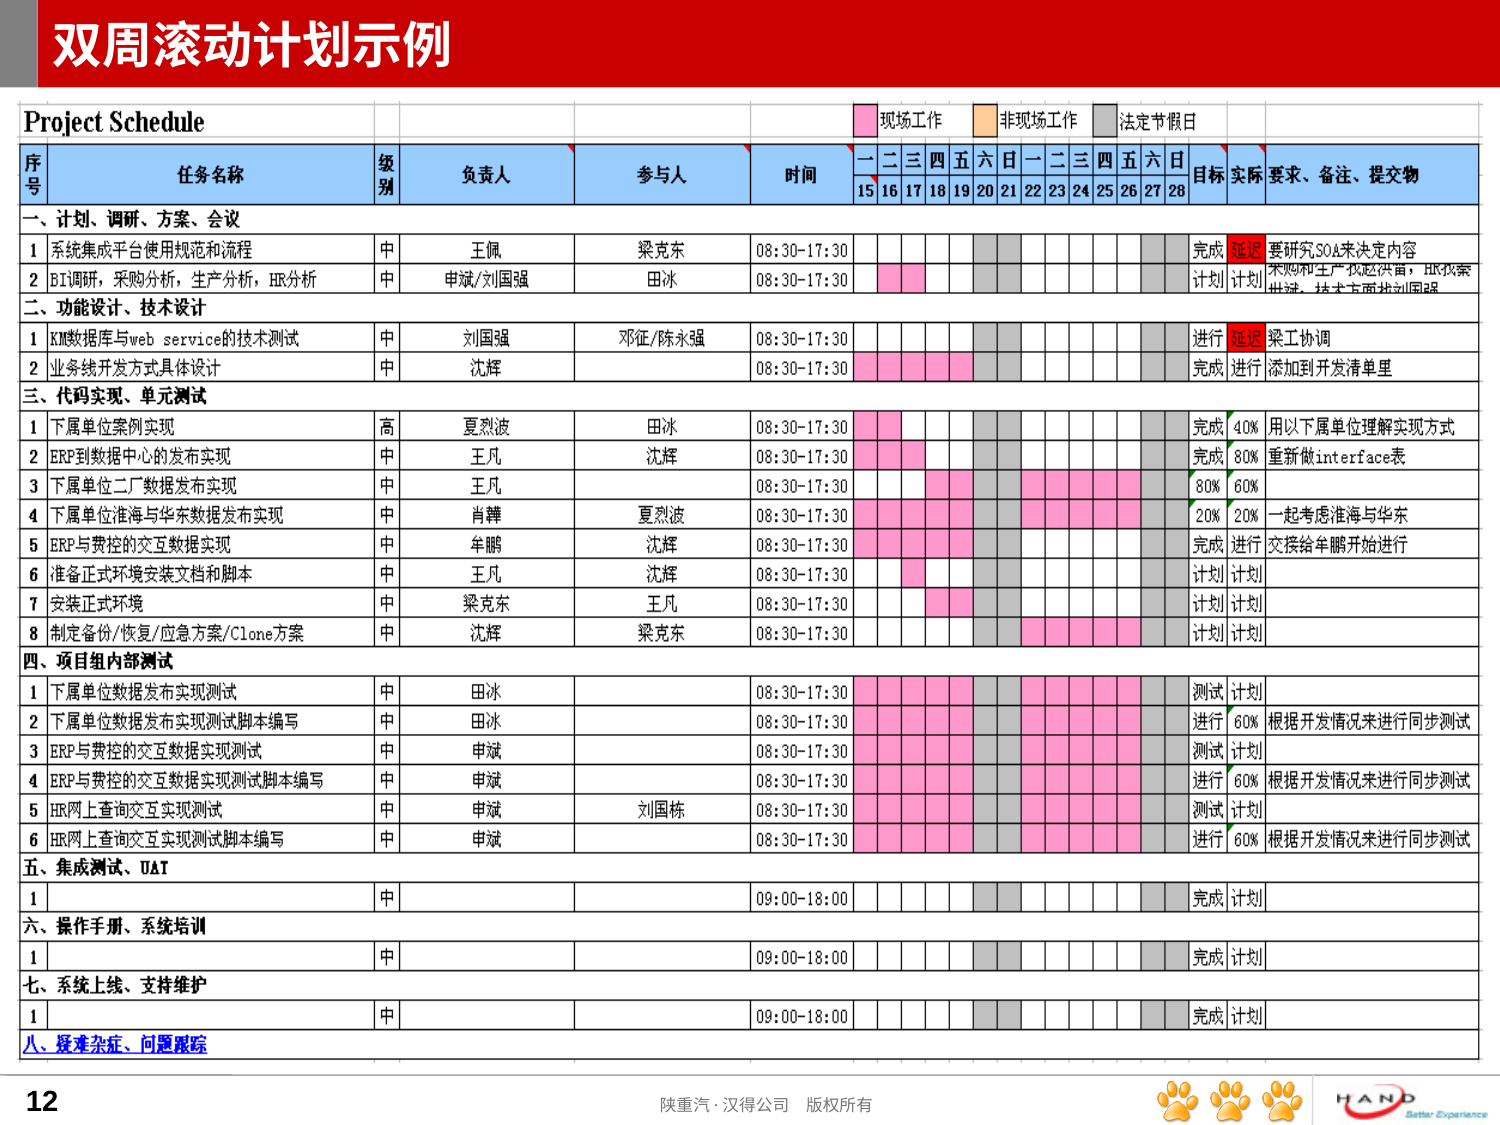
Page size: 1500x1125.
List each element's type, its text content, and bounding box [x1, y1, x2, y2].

picture [1259, 1078, 1304, 1124]
slide_number 12 [5, 1074, 94, 1125]
title 双周滚动计划示例 [37, 0, 1500, 88]
picture [1154, 1078, 1200, 1124]
picture [1337, 1084, 1488, 1125]
picture [1207, 1078, 1252, 1124]
picture [17, 101, 1483, 1063]
